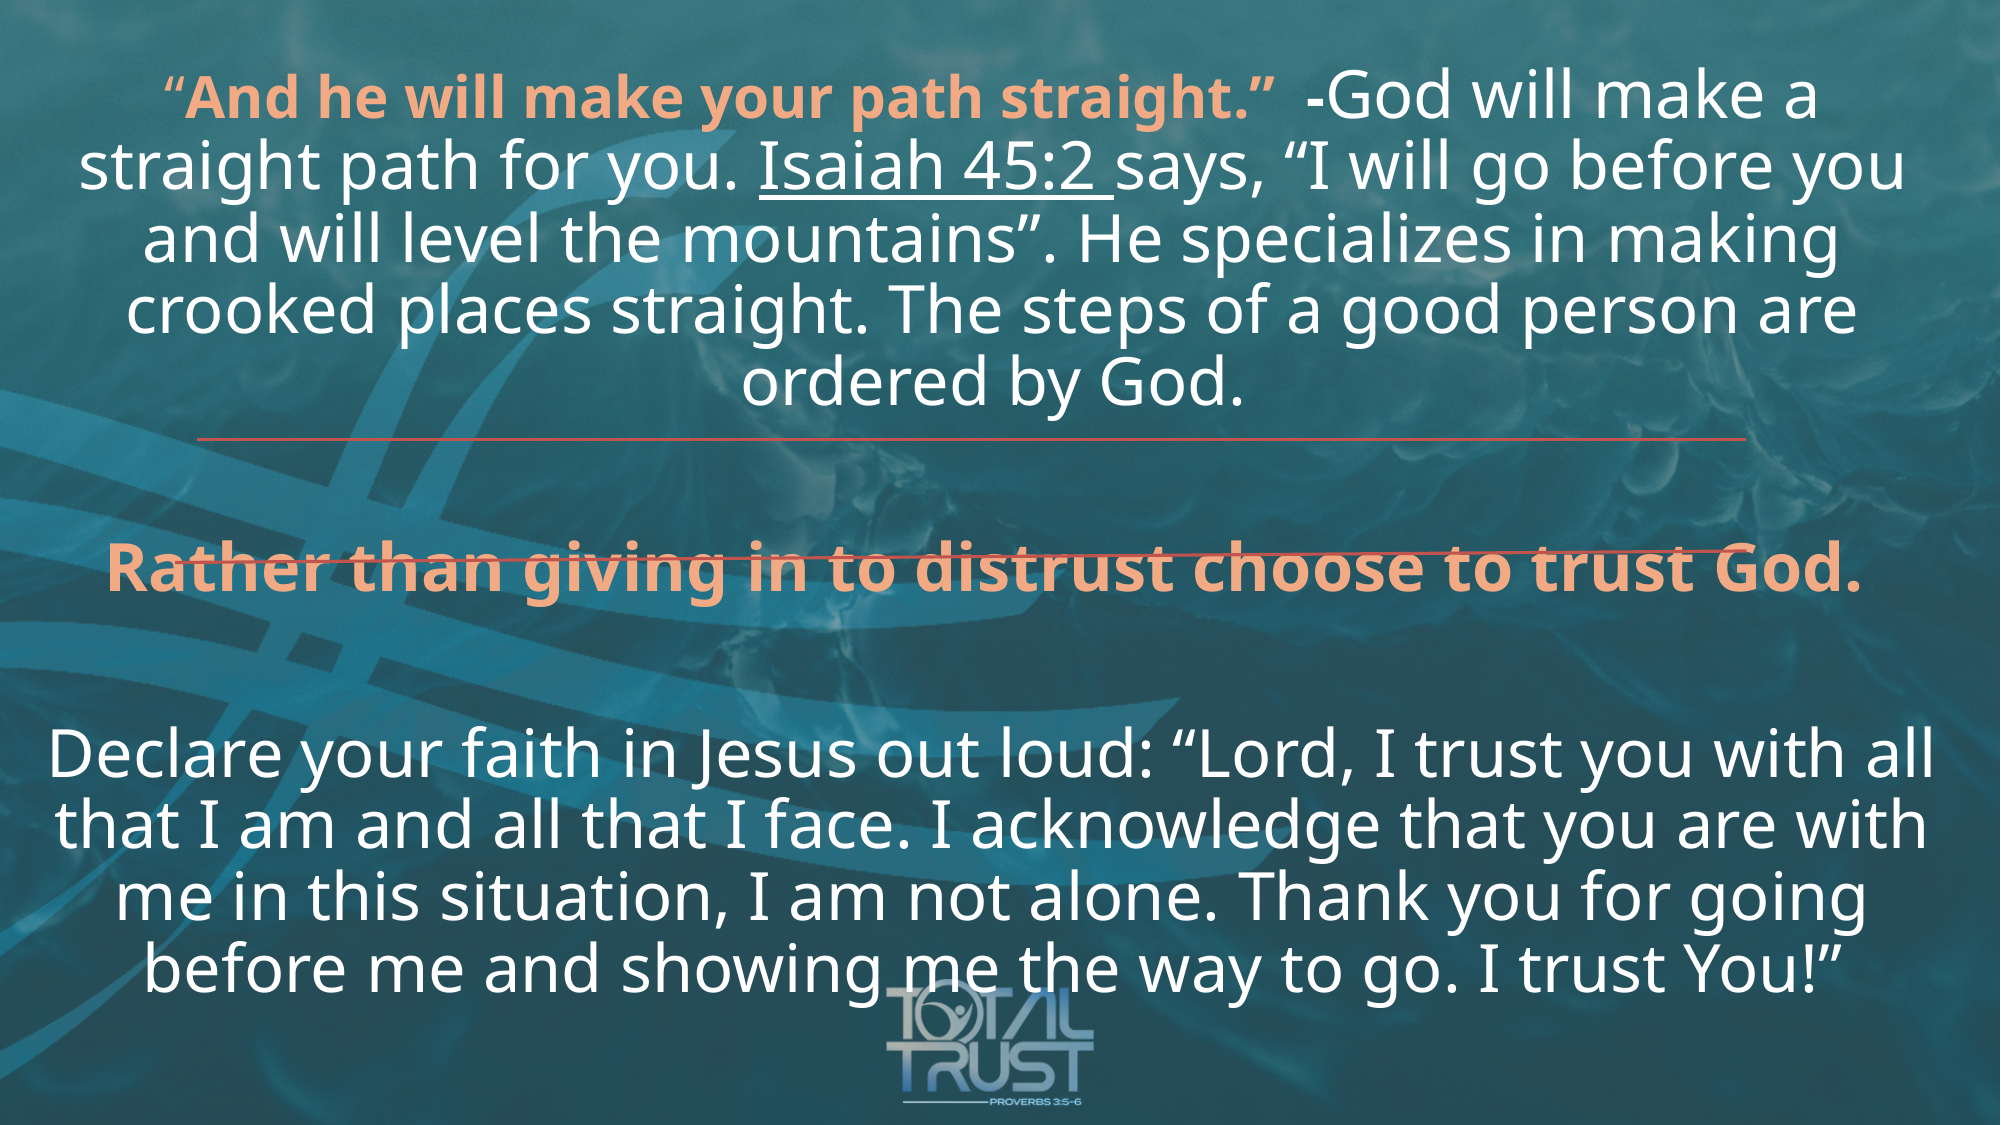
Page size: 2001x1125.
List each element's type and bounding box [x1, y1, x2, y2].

text_box [174, 550, 1748, 563]
picture [0, 0, 2000, 1125]
